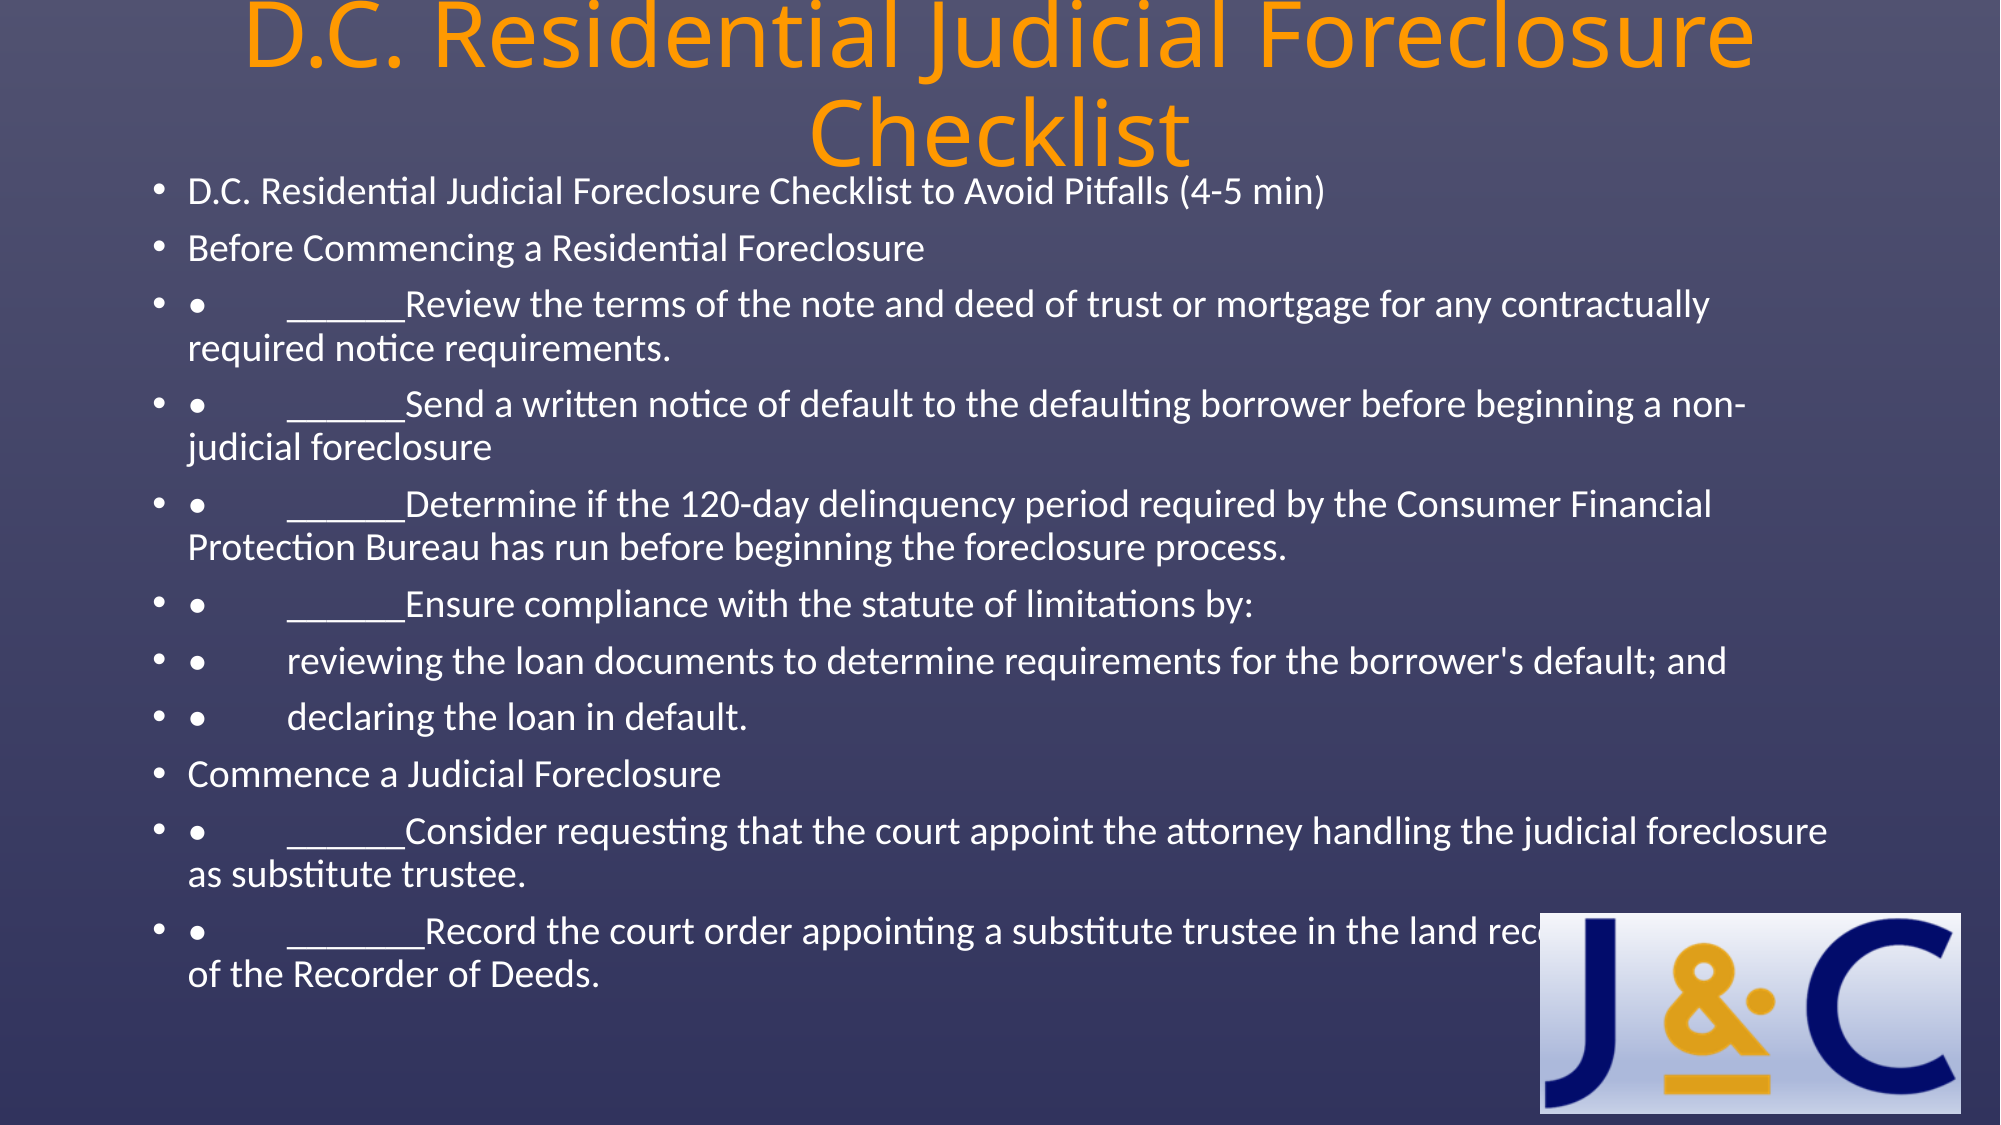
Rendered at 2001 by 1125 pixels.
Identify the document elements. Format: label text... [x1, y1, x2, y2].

picture [1540, 913, 1961, 1114]
list D.C. Residential Judicial Foreclosure Checklist to Avoid Pitfalls (4-5 min) Before Commencing a Residential Foreclosure • ______Review the terms of the note and deed of trust or mortgage for any contractually required notice requirements. • ______Send a written notice of default to the defaulting borrower before beginning a non-judicial foreclosure • ______Determine if the 120-day delinquency period required by the Consumer Financial Protection Bureau has run before beginning the foreclosure process. • ______Ensure compliance with the statute of limitations by: • reviewing the loan documents to determine requirements for the borrower's default; and • declaring the loan in default. Commence a Judicial Foreclosure • ______Consider requesting that the court appoint the attorney handling the judicial foreclosure as substitute trustee. • _______Record the court order appointing a substitute trustee in the land records of the Office of the Recorder of Deeds. [137, 162, 1863, 1014]
title D.C. Residential Judicial Foreclosure Checklist [137, 11, 1863, 162]
